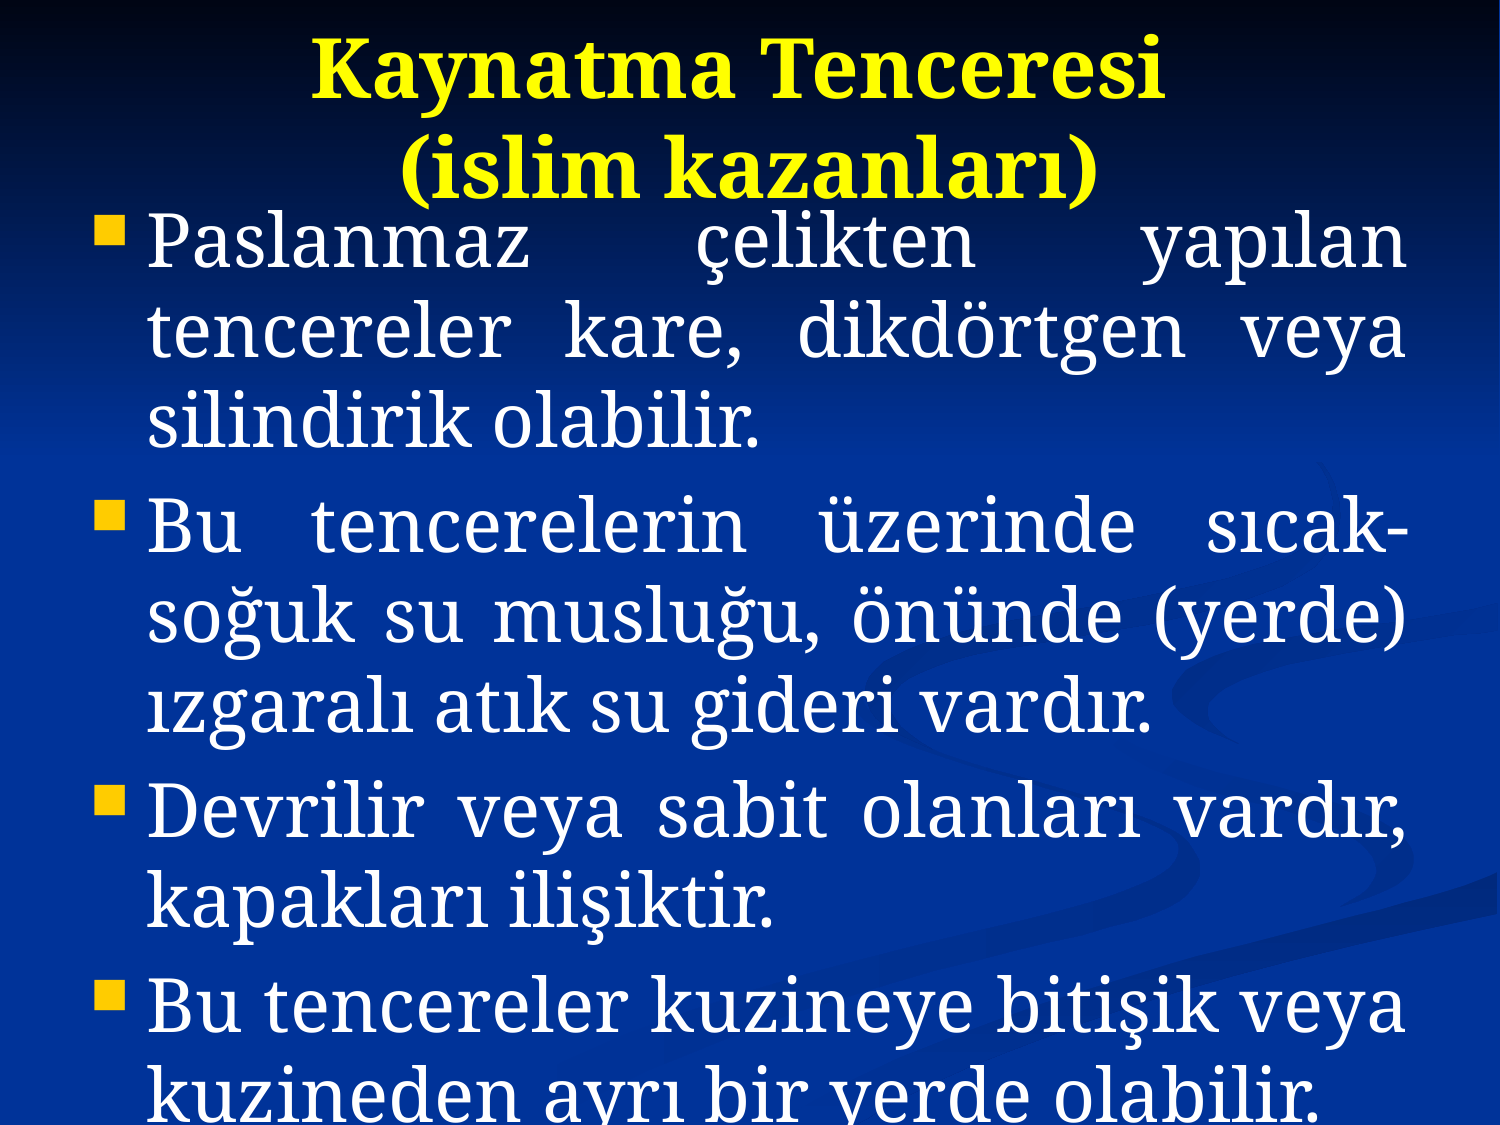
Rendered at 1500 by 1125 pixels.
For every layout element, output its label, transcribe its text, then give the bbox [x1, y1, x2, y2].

list Paslanmaz çelikten yapılan tencereler kare, dikdörtgen veya silindirik olabilir. Bu tencerelerin üzerinde sıcak-soğuk su musluğu, önünde (yerde) ızgaralı atık su gideri vardır. Devrilir veya sabit olanları vardır, kapakları ilişiktir. Bu tencereler kuzineye bitişik veya kuzineden ayrı bir yerde olabilir. [74, 184, 1426, 1059]
title Kaynatma Tenceresi (islim kazanları) [74, 44, 1426, 184]
